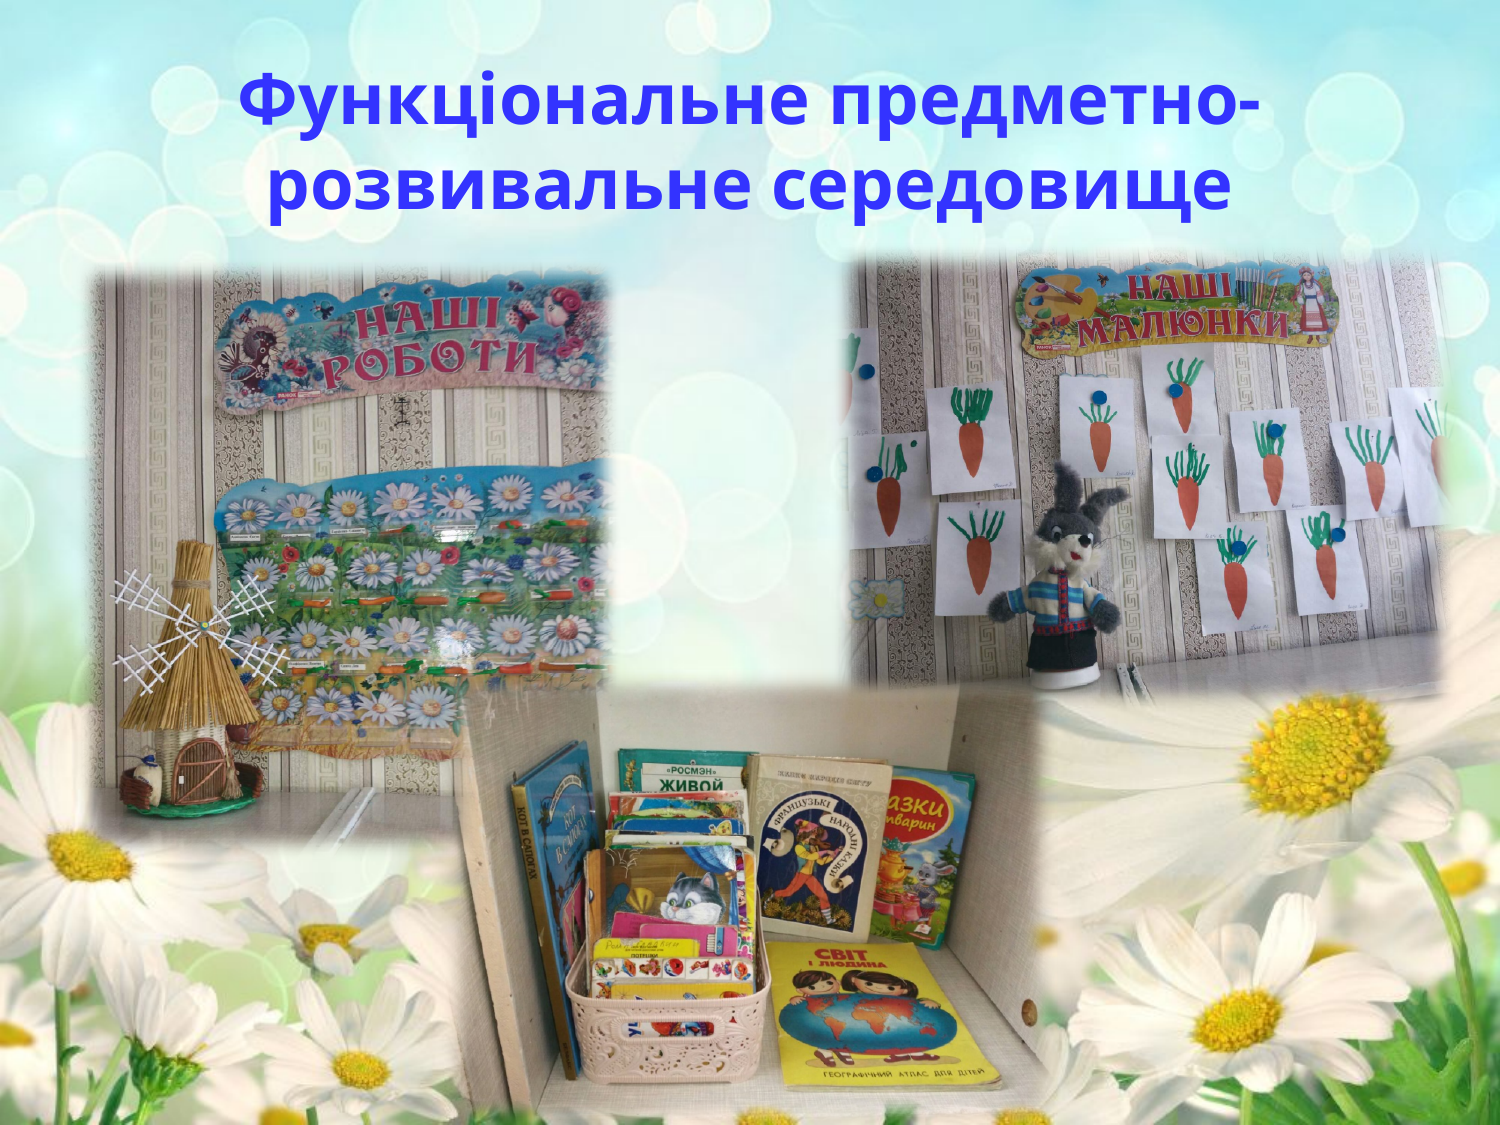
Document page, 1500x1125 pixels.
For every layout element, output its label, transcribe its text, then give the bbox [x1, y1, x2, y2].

picture [0, 0, 1500, 1125]
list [76, 258, 621, 860]
title Функціональне предметно-розвивальне середовище [75, 45, 1425, 233]
